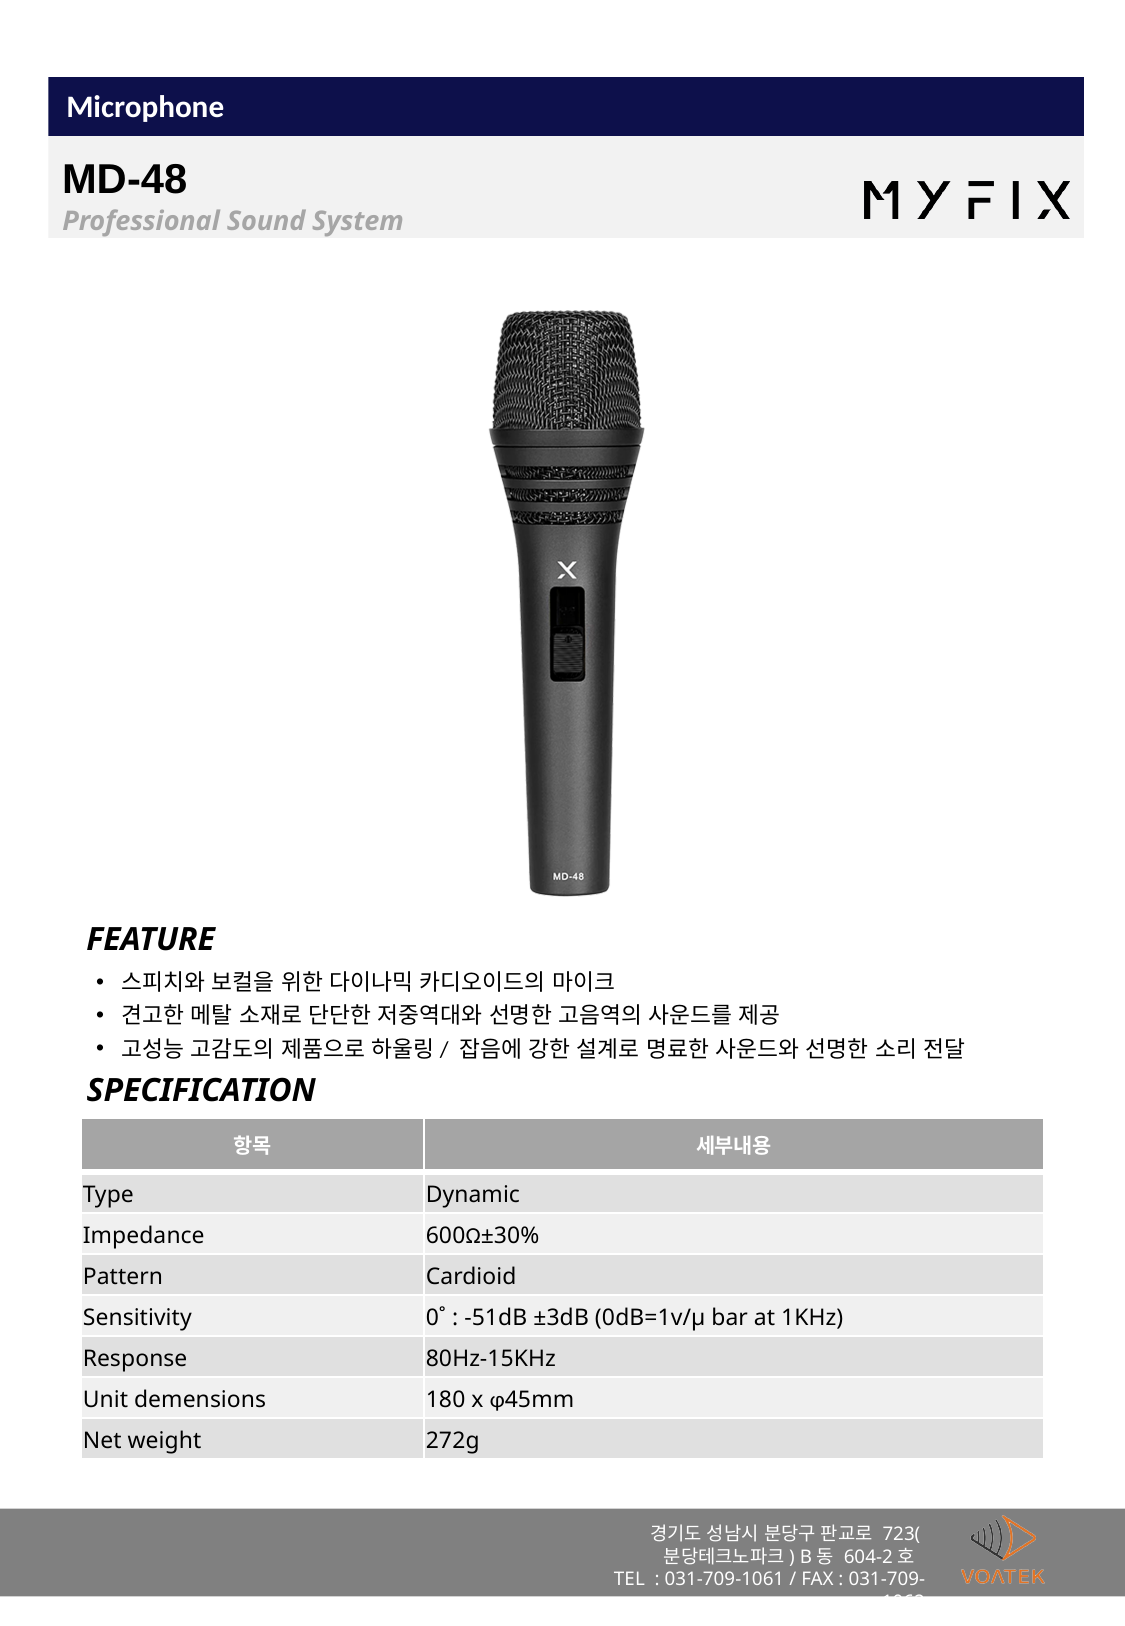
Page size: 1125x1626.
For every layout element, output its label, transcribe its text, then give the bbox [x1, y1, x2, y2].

text_box [0, 1507, 1125, 1597]
text_box 경기도 성남시 분당구 판교로 723(분당테크노파크) B동 604-2호 TEL : 031-709-1061 / FAX : 031-709-1062 [557, 1514, 940, 1625]
picture [948, 1504, 1055, 1593]
table_cell Cardioid [425, 1255, 1043, 1294]
text_box Professional Sound System [48, 199, 537, 256]
table_cell Type [82, 1175, 423, 1212]
text_box FEATURE [72, 915, 310, 972]
table_cell Net weight [82, 1419, 423, 1458]
text_box [47, 76, 1085, 137]
table_cell 0˚ : -51dB ±3dB (0dB=1v/μ bar at 1KHz) [425, 1296, 1043, 1335]
table_cell 80Hz-15KHz [425, 1337, 1043, 1376]
picture [864, 181, 1070, 219]
table_cell 180 x φ45mm [425, 1378, 1043, 1417]
table_cell 272g [425, 1419, 1043, 1458]
text_box SPECIFICATION [72, 1067, 377, 1123]
table_cell Sensitivity [82, 1296, 423, 1335]
table_cell 600Ω±30% [425, 1214, 1043, 1253]
table_header 세부내용 [425, 1119, 1043, 1169]
table_cell Impedance [82, 1214, 423, 1253]
text_box Microphone [51, 78, 240, 131]
text_box 스피치와 보컬을 위한 다이나믹 카디오이드의 마이크 견고한 메탈 소재로 단단한 저중역대와 선명한 고음역의 사운드를 제공 고성능 고감도의 제품으로 하울링/ 잡음에 강한 설계로 명료한 사운드와 선명한 소리 전달 [81, 954, 1044, 1070]
text_box [47, 137, 1085, 239]
text_box MD-48 [48, 150, 450, 199]
table_cell Unit demensions [82, 1378, 423, 1417]
table_cell Dynamic [425, 1175, 1043, 1212]
picture [488, 310, 645, 897]
table_header 항목 [82, 1119, 423, 1169]
table_cell Pattern [82, 1255, 423, 1294]
table_cell Response [82, 1337, 423, 1376]
